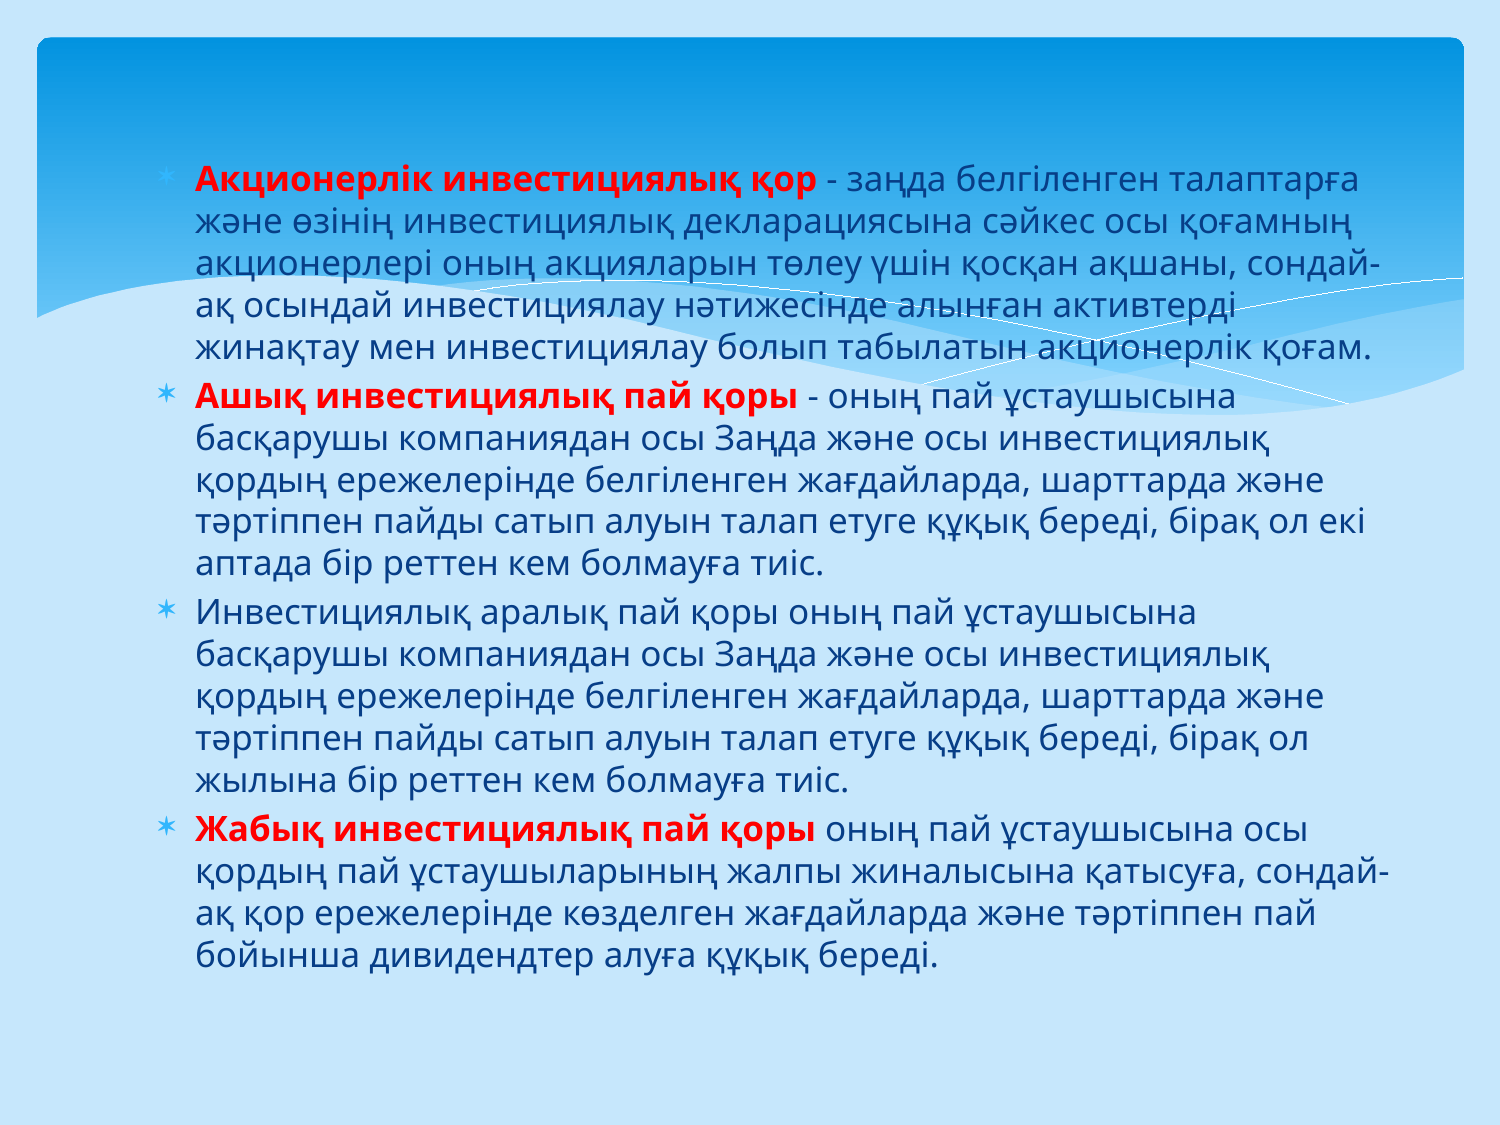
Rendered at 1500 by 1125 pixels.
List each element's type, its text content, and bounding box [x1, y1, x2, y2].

list Акционерлік инвестициялық қор - заңда белгіленген талаптарға және өзінің инвестициялық декларациясына сәйкес осы қоғамның акционерлері оның акцияларын төлеу үшін қосқан ақшаны, сондай-ақ осындай инвестициялау нәтижесінде алынған активтерді жинақтау мен инвестициялау болып табылатын акционерлік қоғам. Ашық инвестициялық пай қоры - оның пай ұстаушысына басқарушы компаниядан осы Заңда және осы инвестициялық қордың ережелерiнде белгiленген жағдайларда, шарттарда және тәртiппен пайды сатып алуын талап етуге құқық бередi, бiрақ ол екi аптада бiр реттен кем болмауға тиiс. Инвестициялық аралық пай қоры оның пай ұстаушысына басқарушы компаниядан осы Заңда және осы инвестициялық қордың ережелерiнде белгiленген жағдайларда, шарттарда және тәртiппен пайды сатып алуын талап етуге құқық бередi, бiрақ ол жылына бiр реттен кем болмауға тиiс. Жабық инвестициялық пай қоры оның пай ұстаушысына осы қордың пай ұстаушыларының жалпы жиналысына қатысуға, сондай-ақ қор ережелерiнде көзделген жағдайларда және тәртiппен пай бойынша дивидендтер алуға құқық бередi. [143, 149, 1412, 1005]
